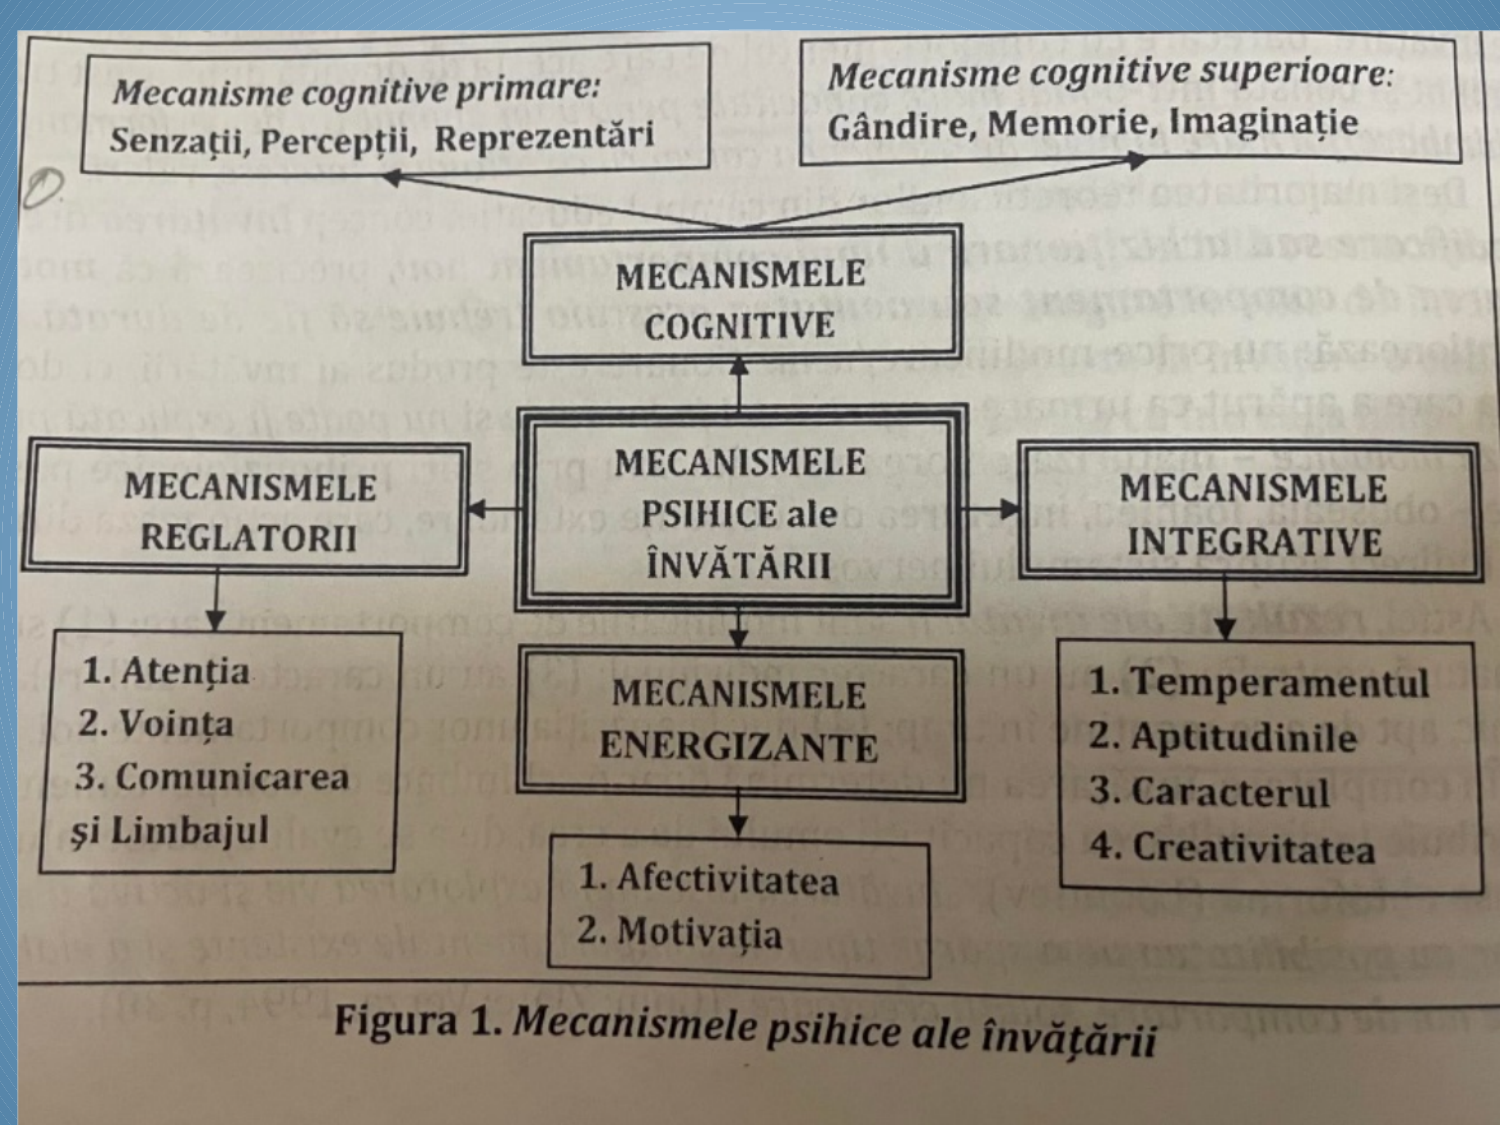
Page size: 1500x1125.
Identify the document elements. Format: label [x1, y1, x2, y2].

list [211, 0, 1306, 1125]
picture [1306, 32, 1500, 1125]
picture [19, 32, 211, 1125]
